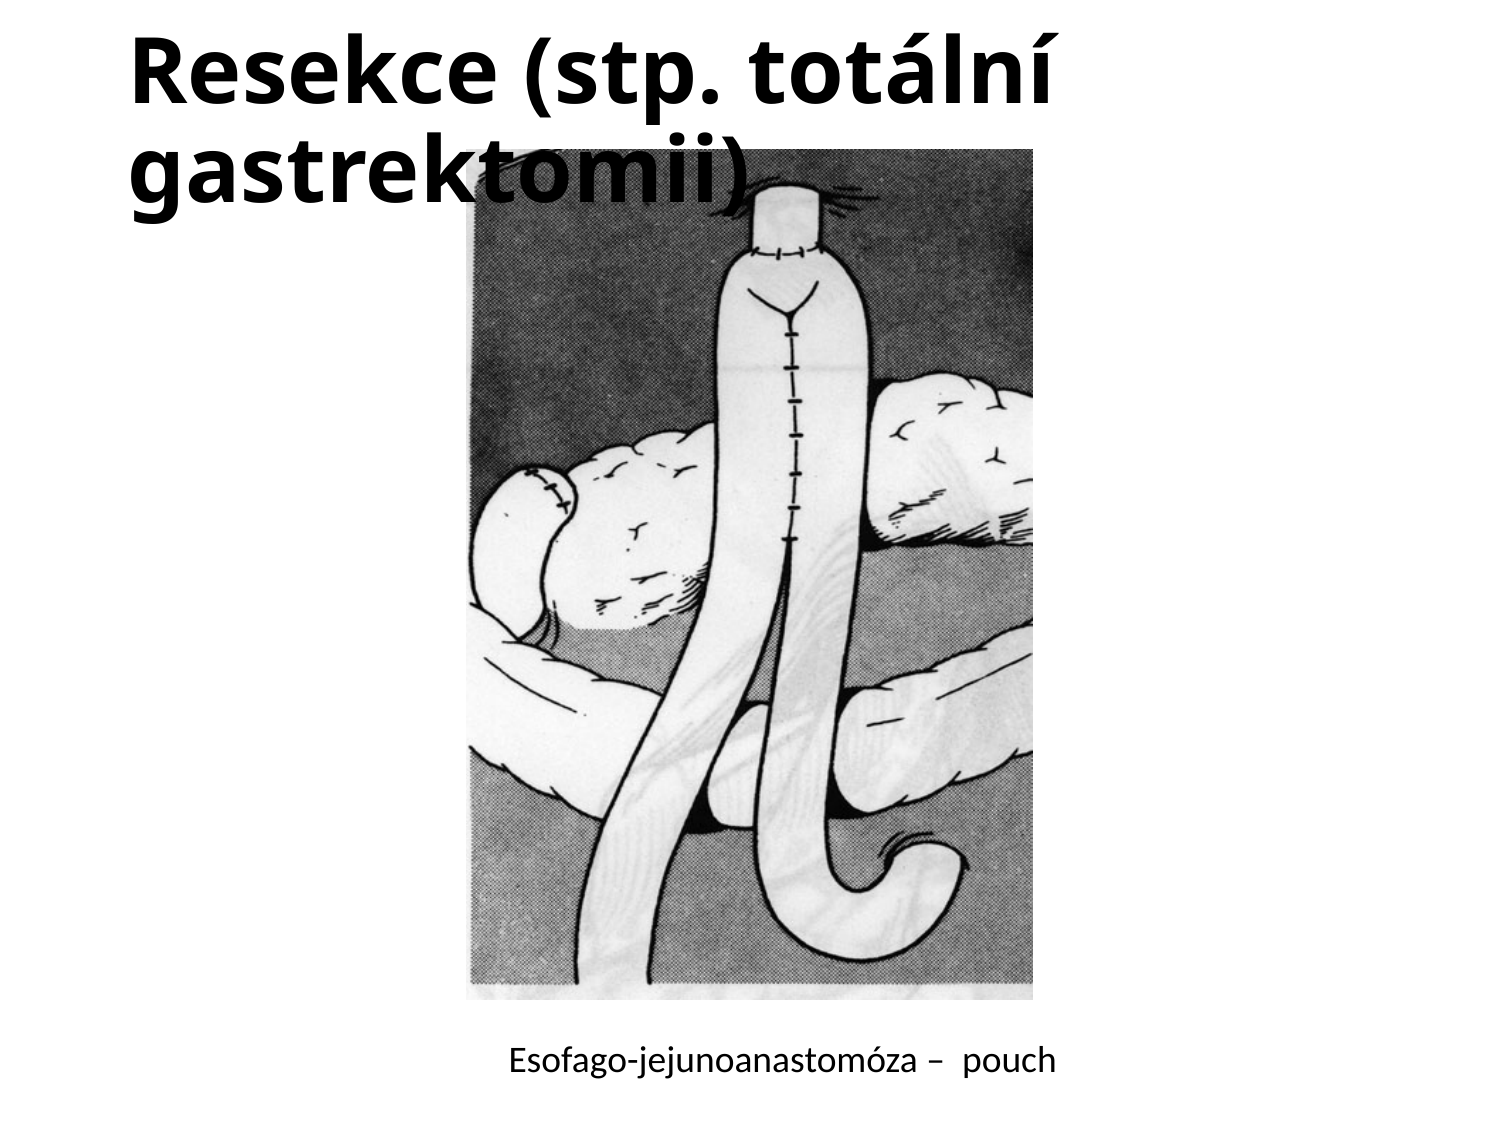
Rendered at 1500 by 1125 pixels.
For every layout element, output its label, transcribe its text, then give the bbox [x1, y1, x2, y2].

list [466, 149, 1033, 1000]
text_box Esofago-jejunoanastomóza – pouch [129, 1028, 1436, 1088]
text_box Resekce (stp. totální gastrektomii) [112, 17, 1388, 205]
